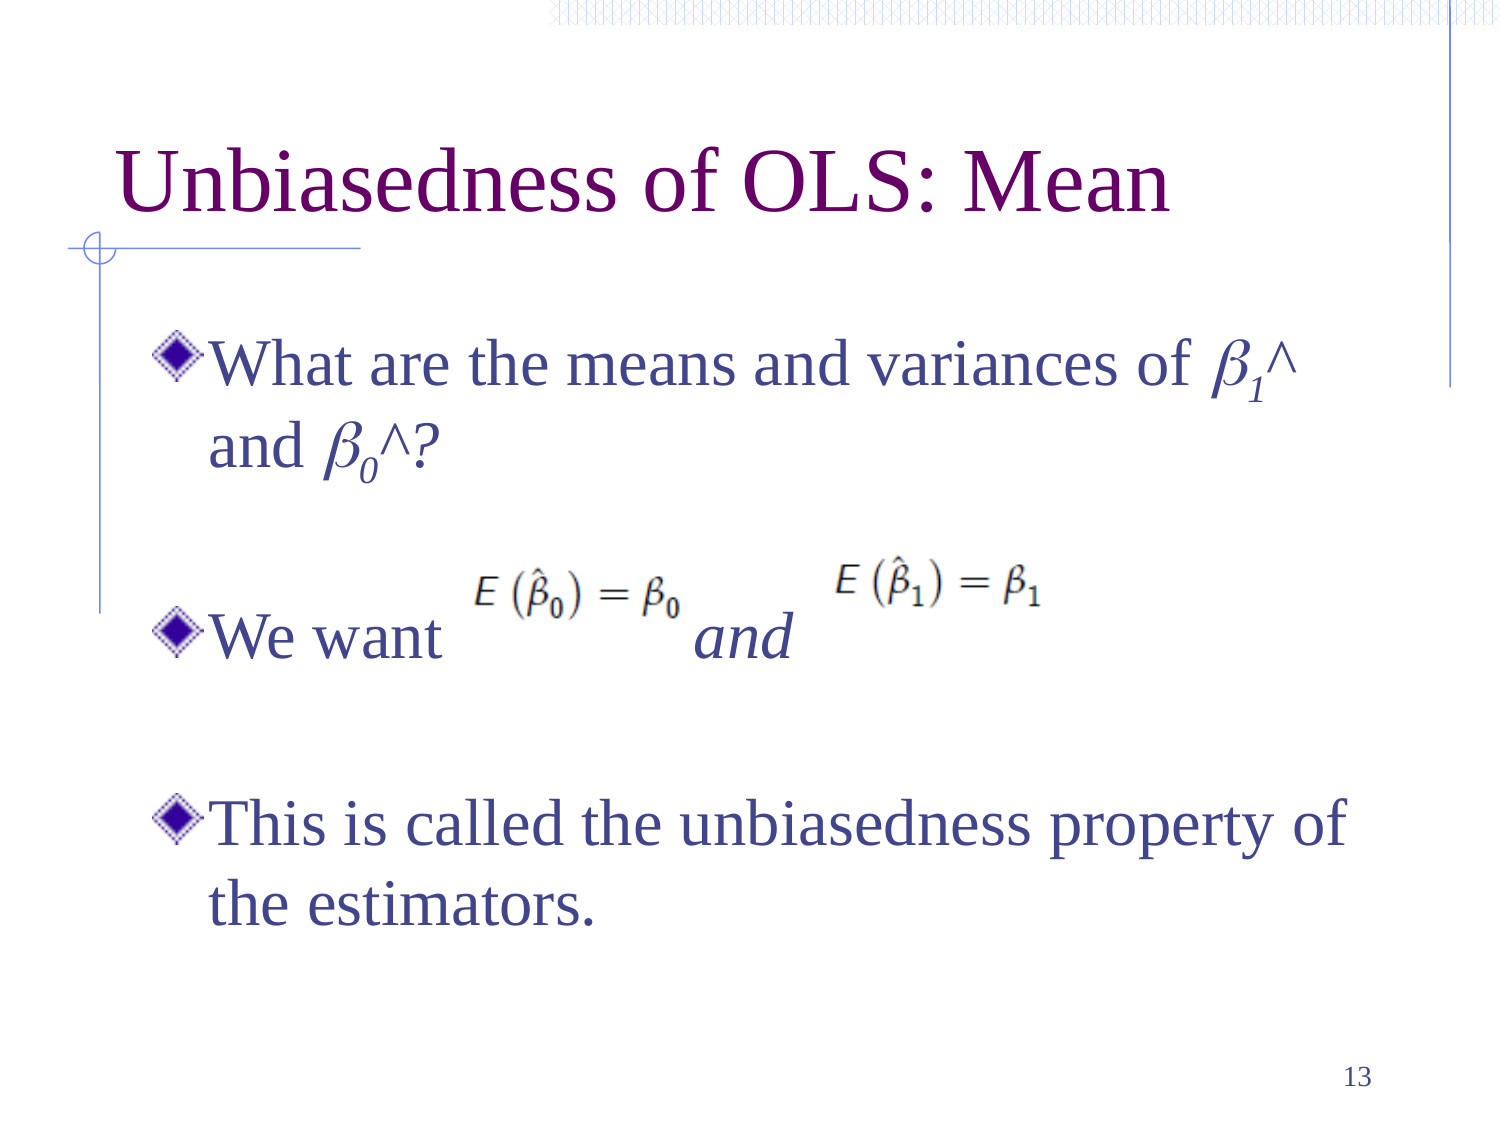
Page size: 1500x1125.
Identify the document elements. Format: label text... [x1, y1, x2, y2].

slide_number 13 [1074, 1024, 1388, 1101]
list What are the means and variances of b1^ and b0^? We want and This is called the unbiasedness property of the estimators. [137, 312, 1413, 988]
picture [832, 550, 1046, 617]
picture [152, 330, 204, 382]
picture [466, 562, 692, 629]
title Unbiasedness of OLS: Mean [99, 49, 1376, 238]
picture [152, 793, 204, 845]
picture [152, 606, 204, 658]
